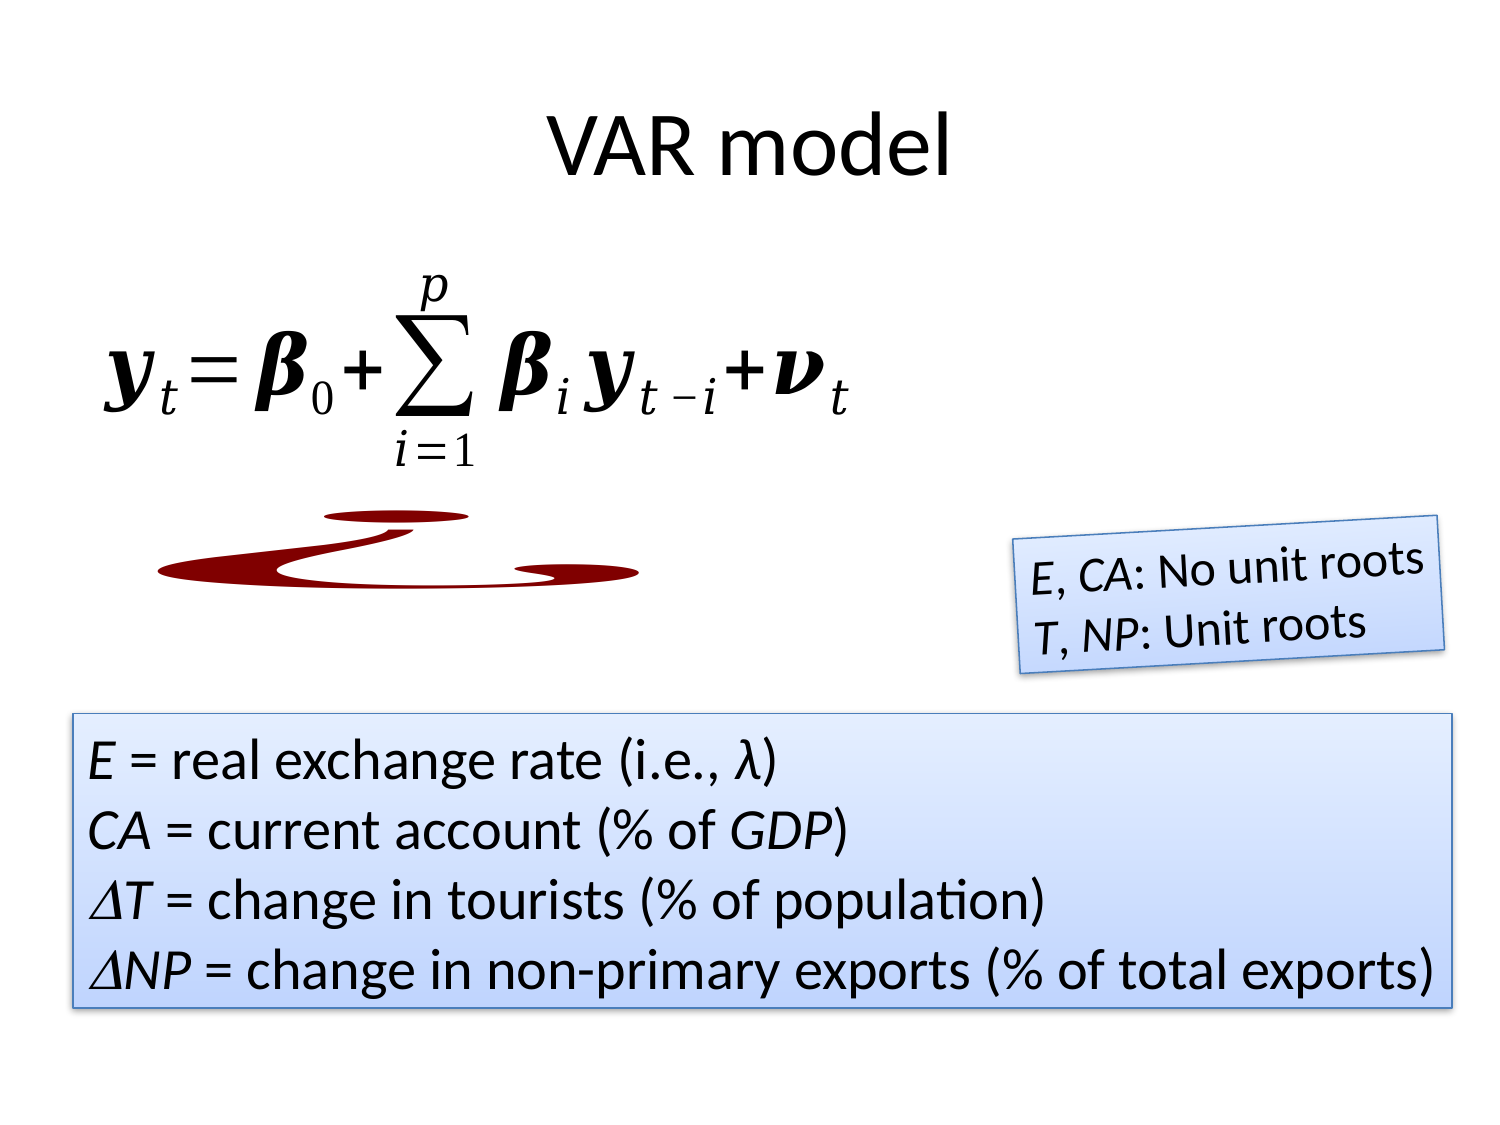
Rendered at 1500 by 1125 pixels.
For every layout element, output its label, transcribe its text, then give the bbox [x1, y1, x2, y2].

text_box E, CA: No unit roots T, NP: Unit roots [1011, 514, 1446, 675]
title VAR model [75, 45, 1425, 233]
text_box E = real exchange rate (i.e., λ) CA = current account (% of GDP) T = change in tourists (% of population) NP = change in non-primary exports (% of total exports) [72, 713, 1453, 1009]
